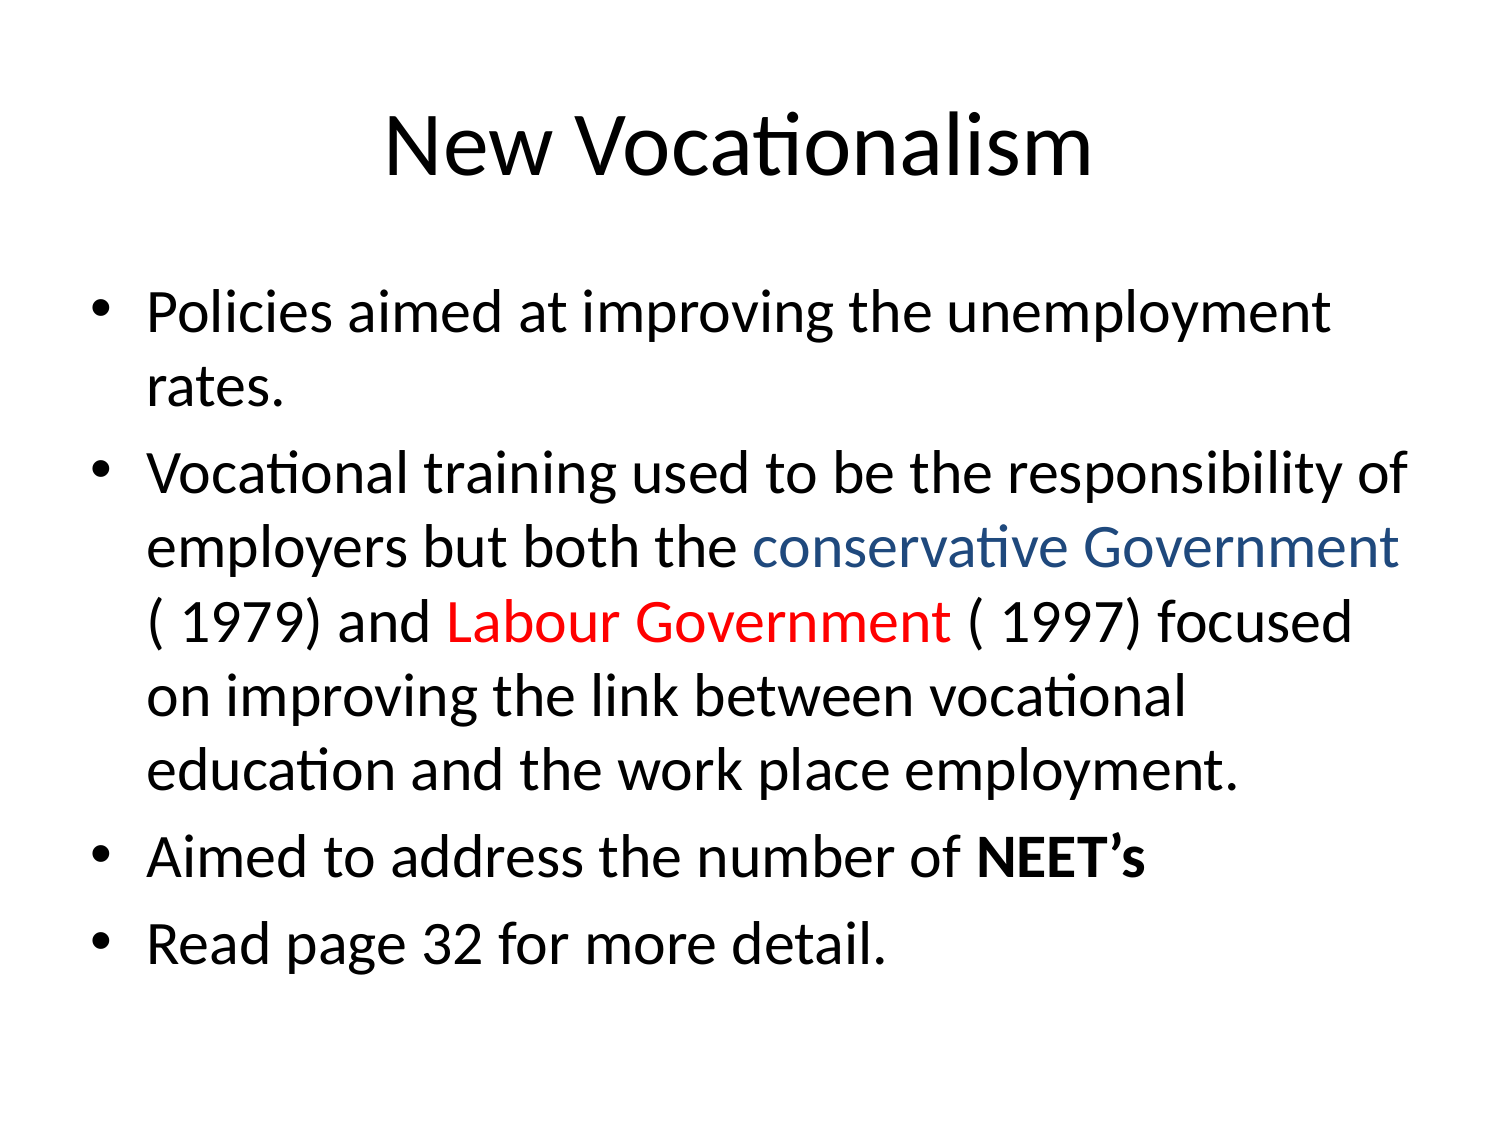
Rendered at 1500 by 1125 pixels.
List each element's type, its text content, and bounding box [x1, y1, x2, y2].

list Policies aimed at improving the unemployment rates. Vocational training used to be the responsibility of employers but both the conservative Government ( 1979) and Labour Government ( 1997) focused on improving the link between vocational education and the work place employment. Aimed to address the number of NEET’s Read page 32 for more detail. [75, 262, 1425, 1005]
title New Vocationalism [75, 45, 1425, 233]
